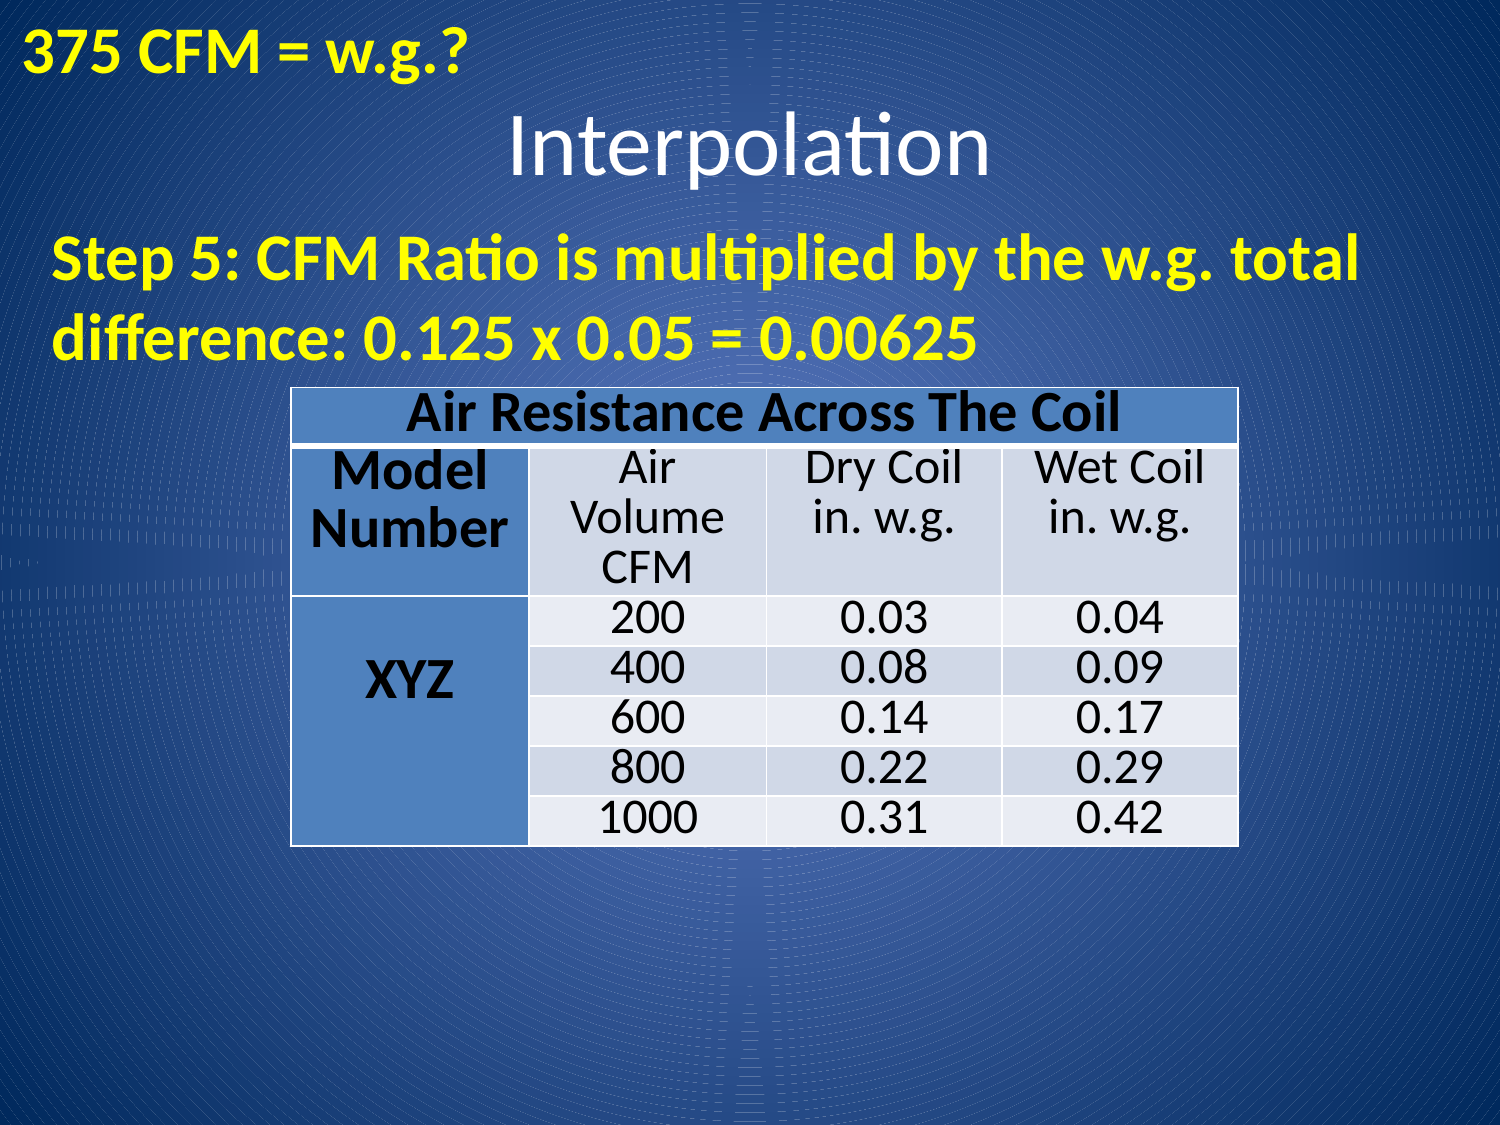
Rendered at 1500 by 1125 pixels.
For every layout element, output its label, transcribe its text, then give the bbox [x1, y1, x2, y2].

table_cell 200 [530, 597, 766, 645]
table_cell 0.03 [767, 597, 1001, 645]
table_cell 0.22 [767, 747, 1001, 795]
table_cell 0.31 [767, 797, 1001, 845]
table_cell 400 [530, 647, 766, 695]
table_cell Dry Coil in. w.g. [767, 449, 1001, 595]
title Interpolation [75, 45, 1425, 206]
table_cell 0.29 [1003, 747, 1237, 795]
table_cell XYZ [292, 597, 528, 845]
table_cell Wet Coil in. w.g. [1003, 449, 1237, 595]
table_cell 800 [530, 747, 766, 795]
table_cell 0.04 [1003, 597, 1237, 645]
table_cell 0.08 [767, 647, 1001, 695]
table_cell 0.14 [767, 697, 1001, 745]
table_cell 0.09 [1003, 647, 1237, 695]
text_box 375 CFM = w.g.? [7, 0, 486, 95]
table_cell Air Volume CFM [530, 449, 766, 595]
table_cell 0.17 [1003, 697, 1237, 745]
table_cell Model Number [292, 449, 528, 595]
table_cell 0.42 [1003, 797, 1237, 845]
table_header Air Resistance Across The Coil [292, 388, 1237, 443]
table_cell 600 [530, 697, 766, 745]
table_cell 1000 [530, 797, 766, 845]
text_box Step 5: CFM Ratio is multiplied by the w.g. total difference: 0.125 x 0.05 = 0.00625 [37, 206, 1444, 381]
